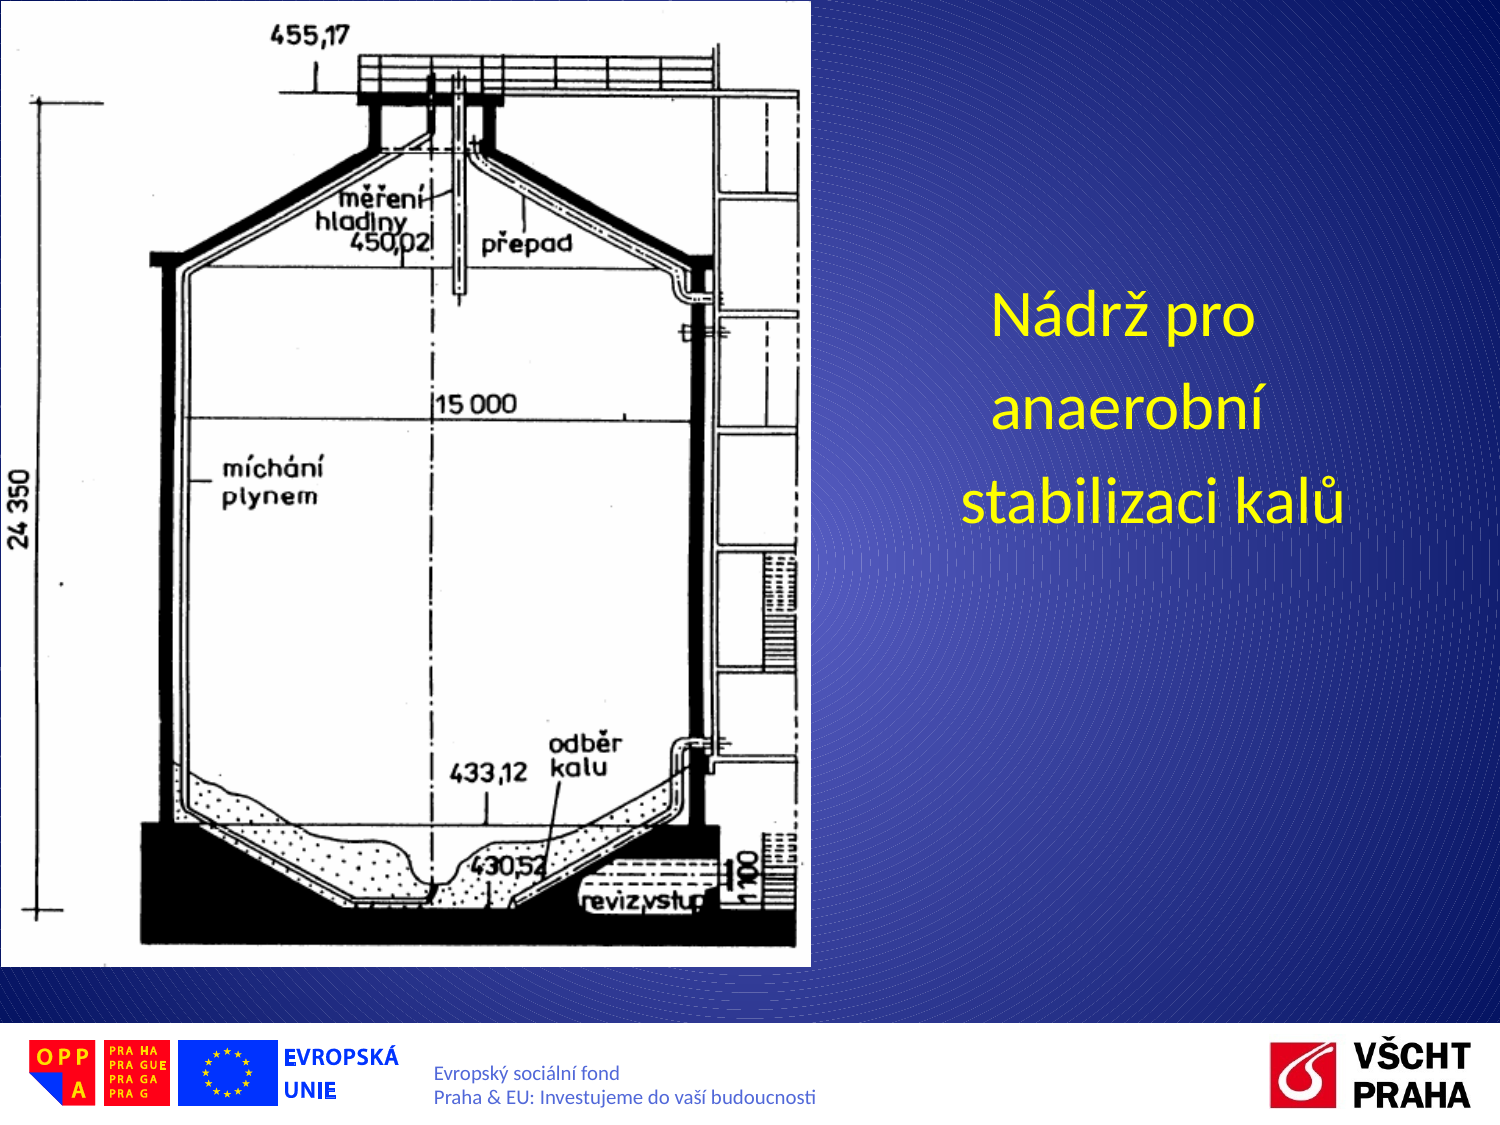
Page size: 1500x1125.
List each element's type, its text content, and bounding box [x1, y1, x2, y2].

picture [1269, 1034, 1471, 1109]
picture [1, 0, 812, 968]
list Nádrž pro anaerobní stabilizaci kalů [75, 262, 1425, 1005]
